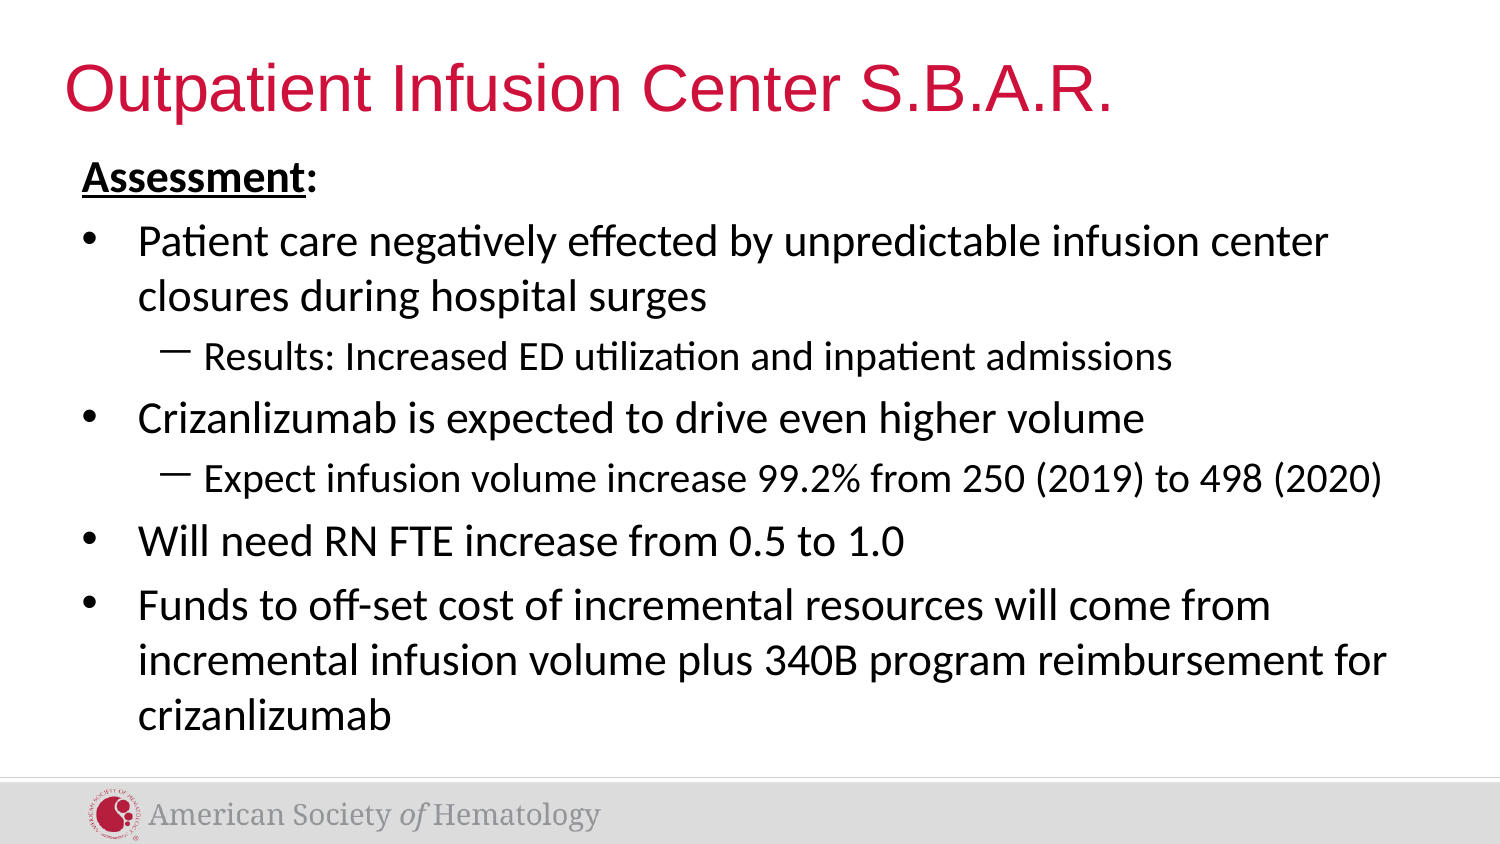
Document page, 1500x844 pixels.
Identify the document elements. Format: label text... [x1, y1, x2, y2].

title Outpatient Infusion Center S.B.A.R. [50, 37, 1400, 126]
picture [0, 0, 1500, 844]
list Assessment: Patient care negatively effected by unpredictable infusion center closures during hospital surges Results: Increased ED utilization and inpatient admissions Crizanlizumab is expected to drive even higher volume Expect infusion volume increase 99.2% from 250 (2019) to 498 (2020) Will need RN FTE increase from 0.5 to 1.0 Funds to off-set cost of incremental resources will come from incremental infusion volume plus 340B program reimbursement for crizanlizumab [66, 138, 1456, 748]
